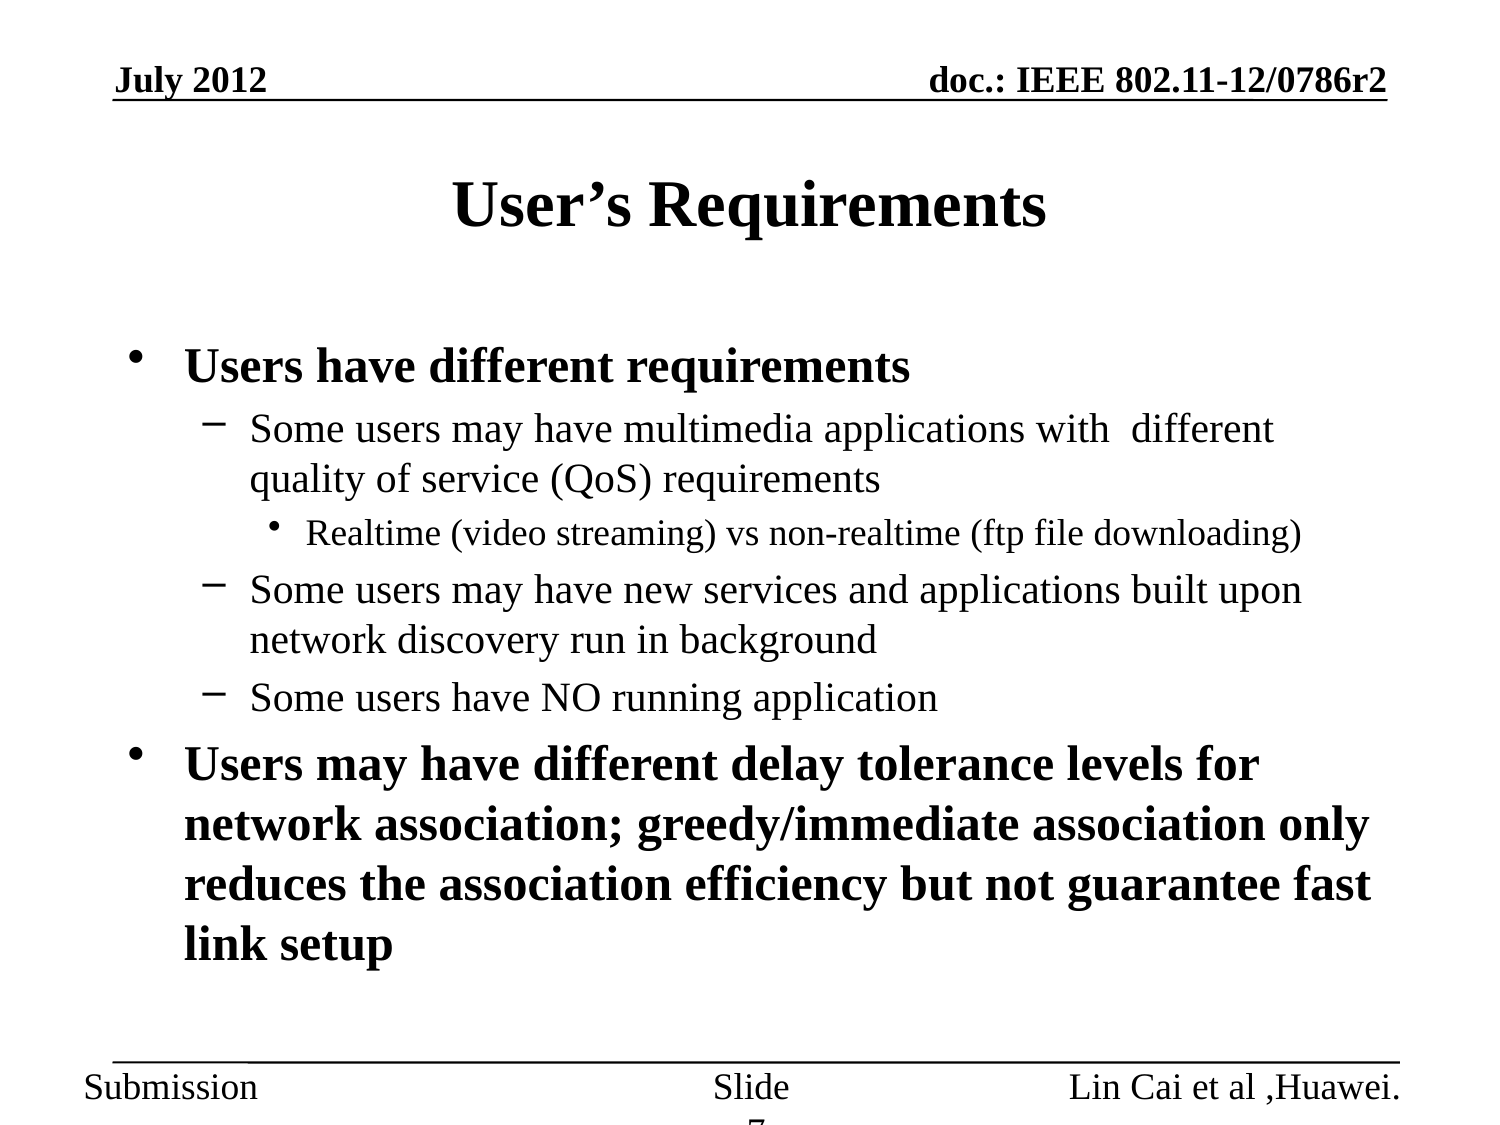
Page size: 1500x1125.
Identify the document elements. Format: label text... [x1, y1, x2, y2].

list Users have different requirements Some users may have multimedia applications with different quality of service (QoS) requirements Realtime (video streaming) vs non-realtime (ftp file downloading) Some users may have new services and applications built upon network discovery run in background Some users have NO running application Users may have different delay tolerance levels for network association; greedy/immediate association only reduces the association efficiency but not guarantee fast link setup [112, 324, 1388, 1001]
slide_number Slide 7 [712, 1061, 800, 1093]
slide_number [114, 54, 270, 101]
title User’s Requirements [112, 112, 1388, 288]
footer Lin Cai et al ,Huawei. [1066, 1061, 1402, 1108]
